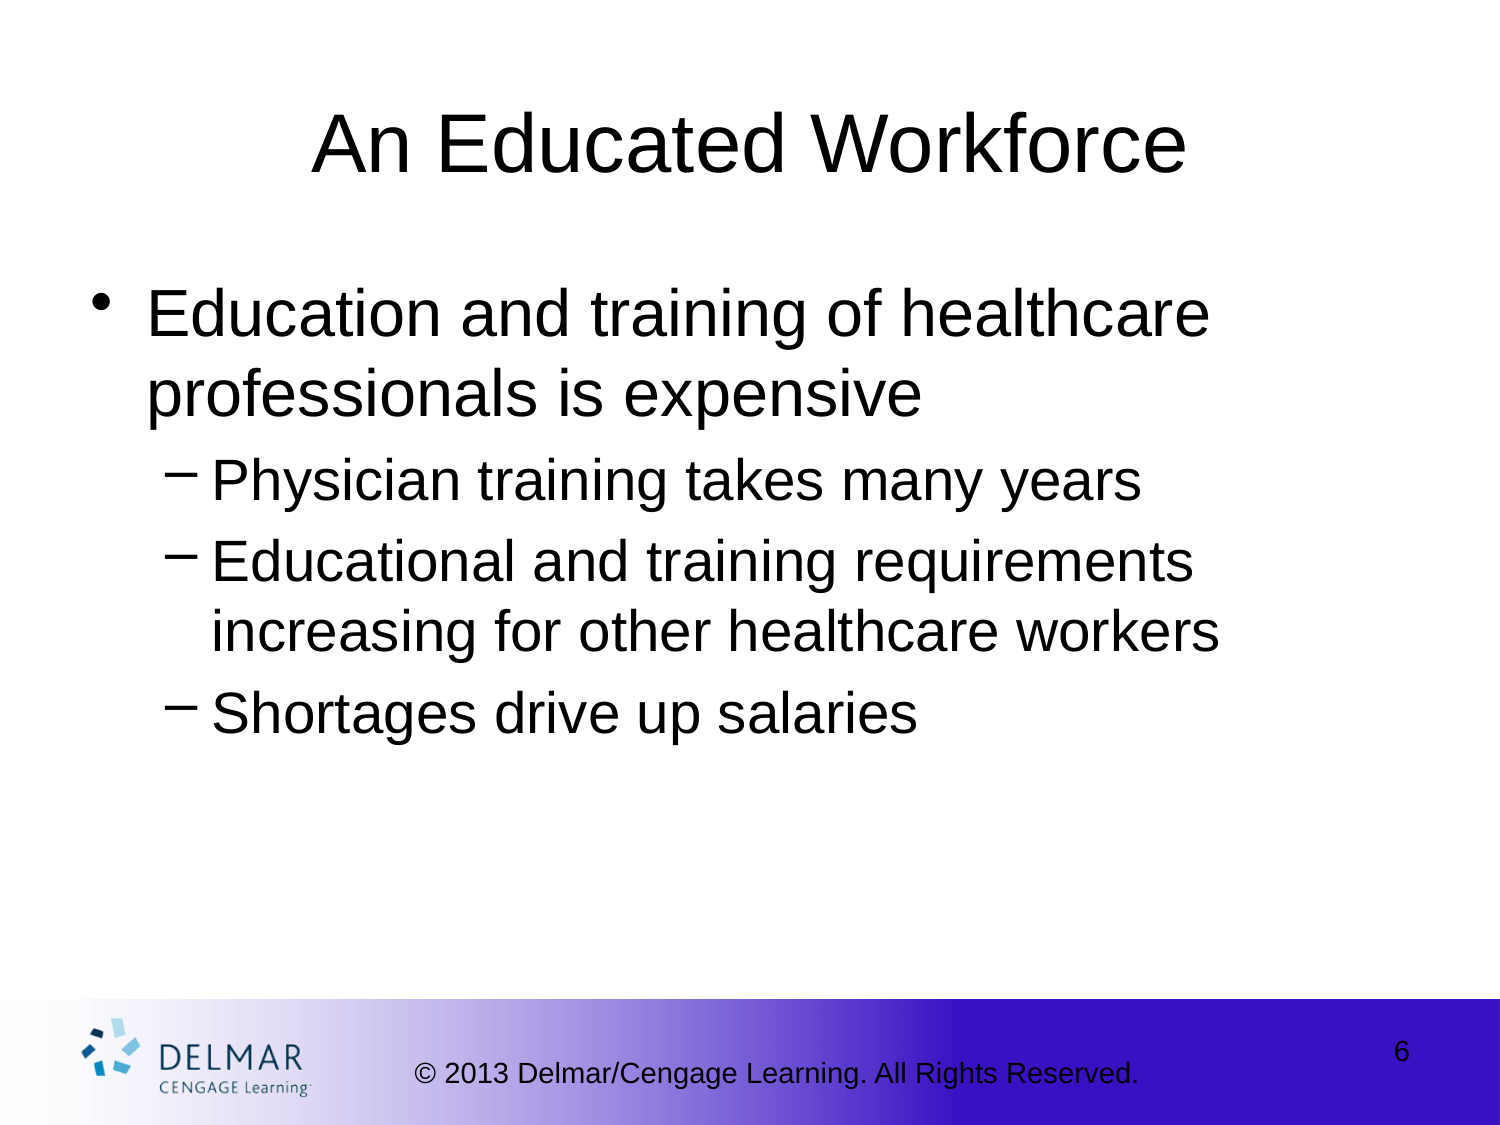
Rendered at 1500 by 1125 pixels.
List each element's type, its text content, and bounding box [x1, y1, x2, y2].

slide_number 6 [1074, 1024, 1426, 1103]
picture [0, 999, 1500, 1125]
list Education and training of healthcare professionals is expensive Physician training takes many years Educational and training requirements increasing for other healthcare workers Shortages drive up salaries [75, 262, 1425, 1005]
title An Educated Workforce [75, 45, 1425, 233]
